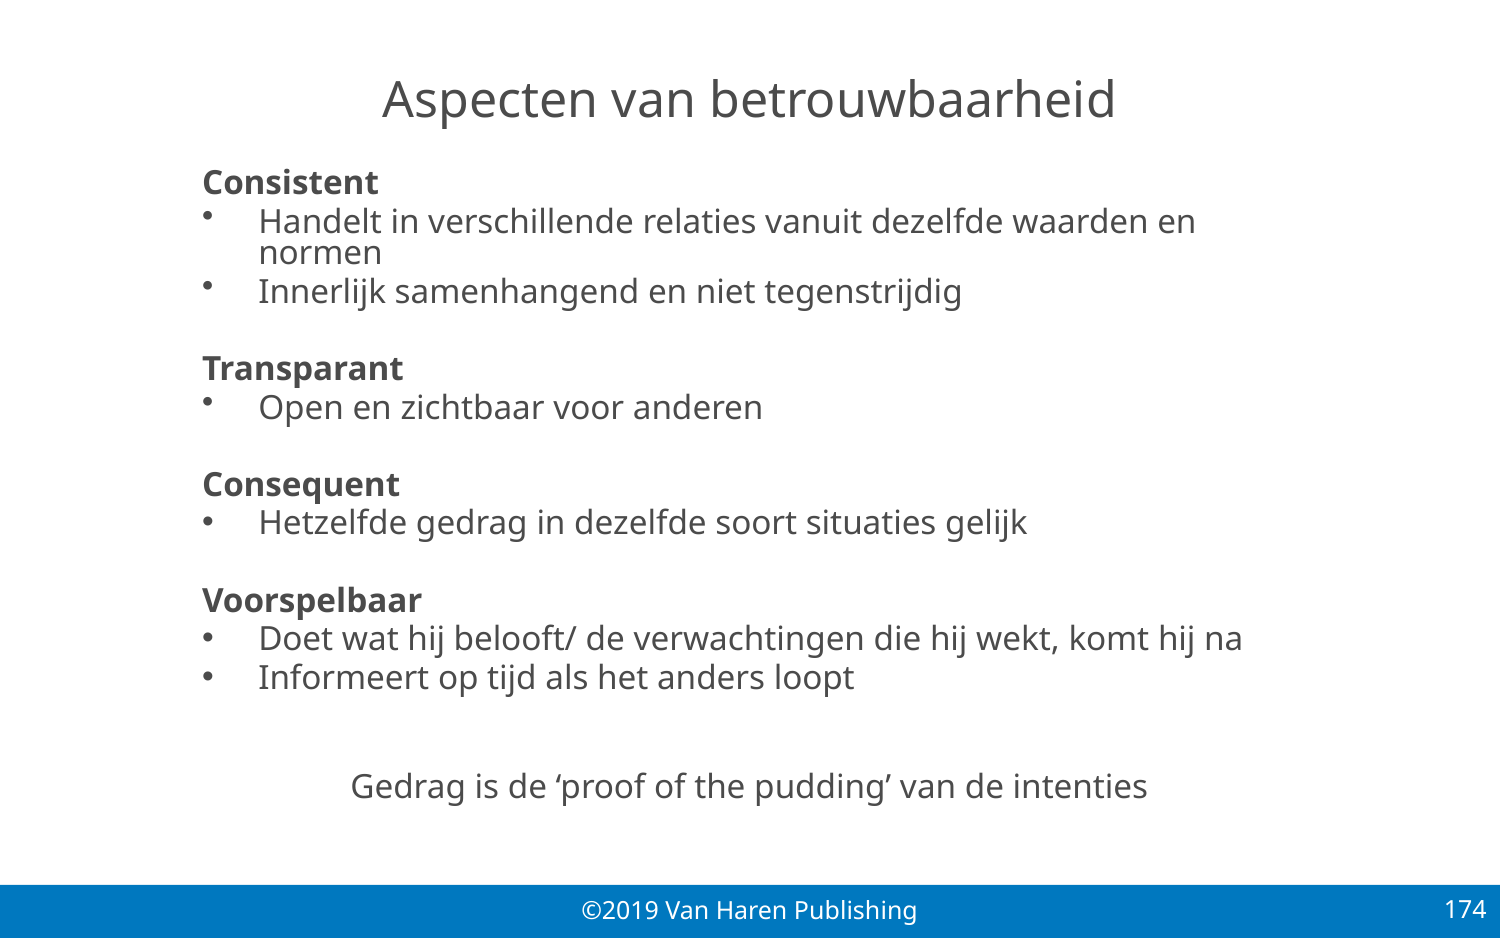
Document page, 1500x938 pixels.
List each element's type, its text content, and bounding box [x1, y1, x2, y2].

title Aspecten van betrouwbaarheid [188, 45, 1312, 150]
slide_number 174 [1188, 884, 1500, 938]
list Consistent Handelt in verschillende relaties vanuit dezelfde waarden en normen Innerlijk samenhangend en niet tegenstrijdig Transparant Open en zichtbaar voor anderen Consequent Hetzelfde gedrag in dezelfde soort situaties gelijk Voorspelbaar Doet wat hij belooft/ de verwachtingen die hij wekt, komt hij na Informeert op tijd als het anders loopt Gedrag is de ‘proof of the pudding’ van de intenties [187, 161, 1313, 780]
